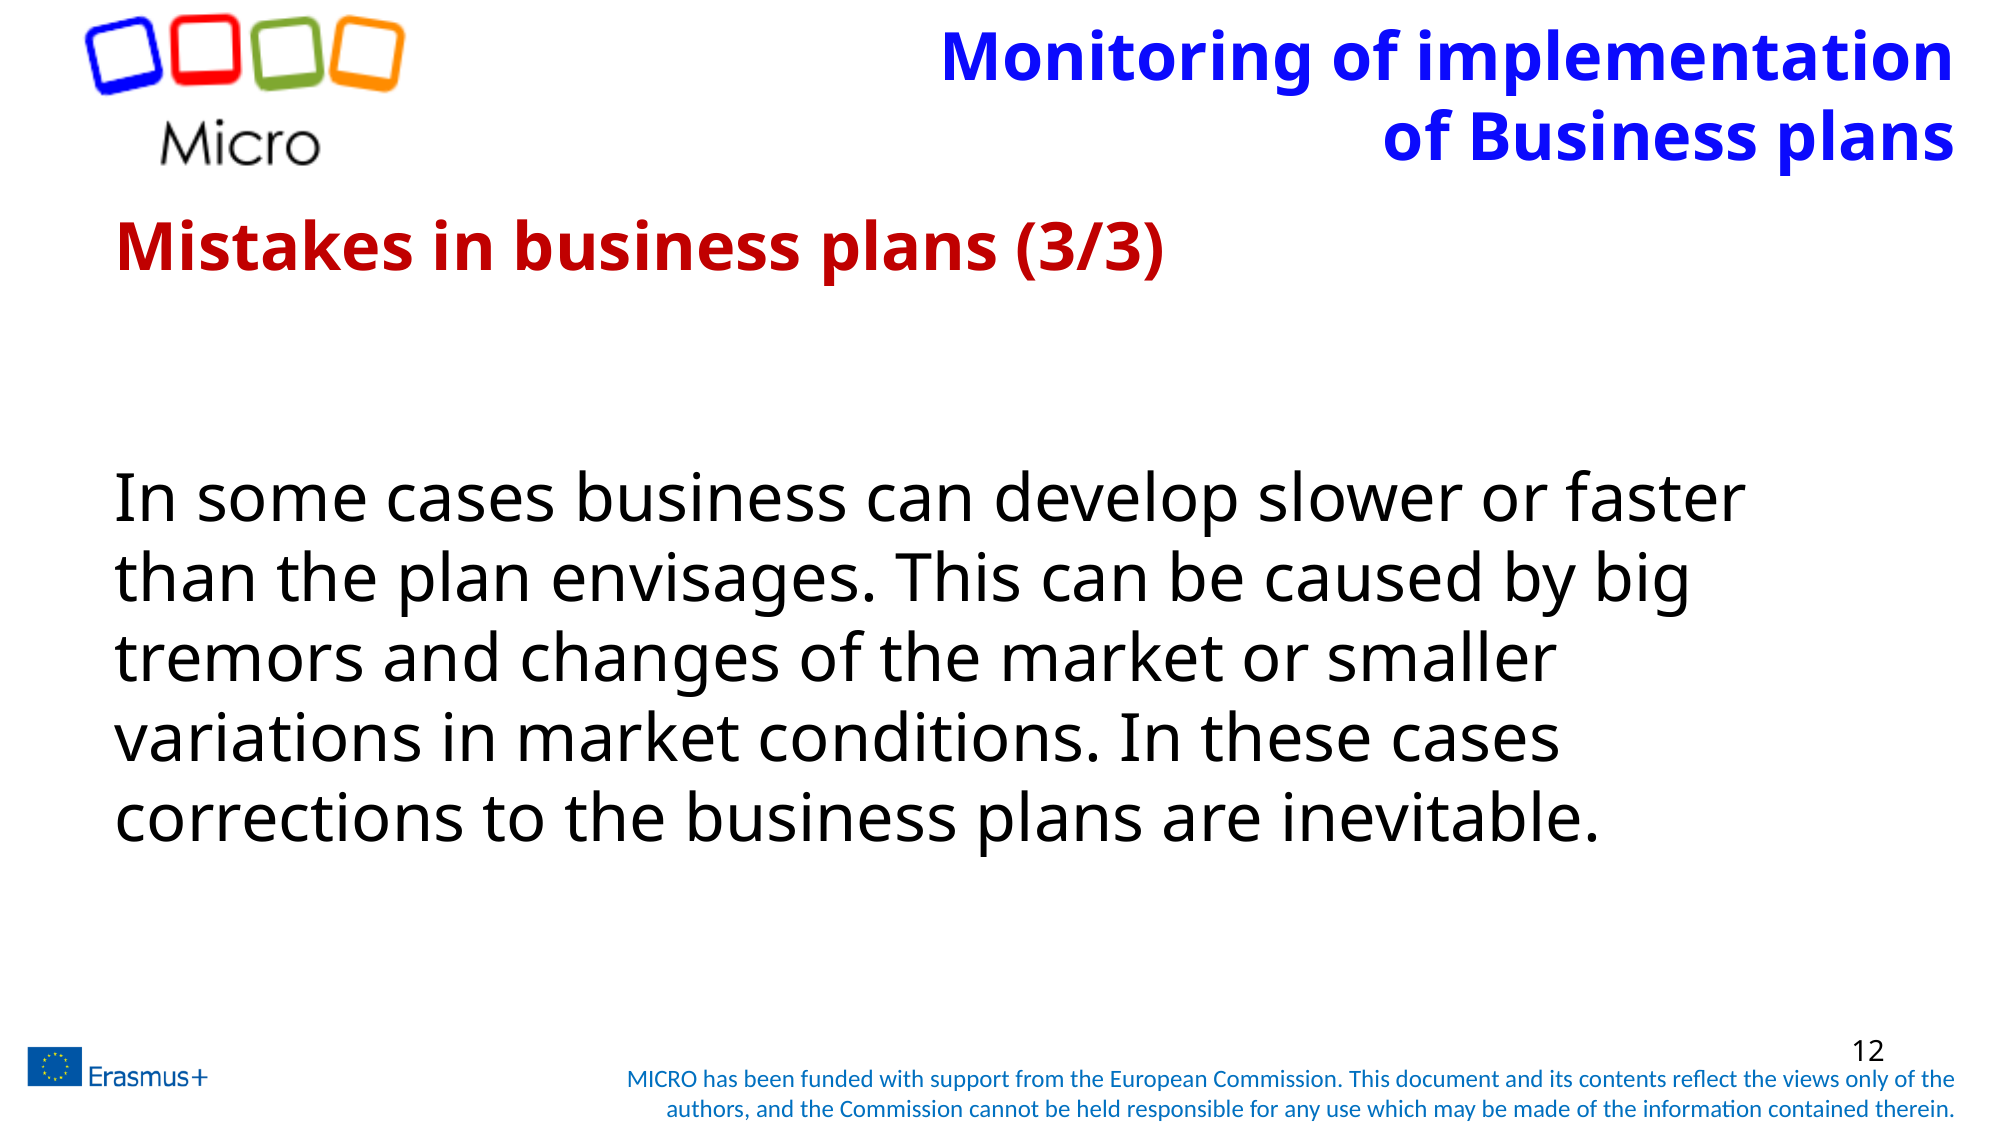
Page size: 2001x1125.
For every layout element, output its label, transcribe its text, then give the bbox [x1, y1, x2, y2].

title Monitoring of implementation of Business plans [170, 0, 1971, 188]
list Mistakes in business plans (3/3) In some cases business can develop slower or faster than the plan envisages. This can be caused by big tremors and changes of the market or smaller variations in market conditions. In these cases corrections to the business plans are inevitable. [99, 196, 1900, 1034]
picture [0, 0, 486, 190]
picture [27, 1046, 208, 1087]
slide_number 12 [1433, 1024, 1900, 1103]
